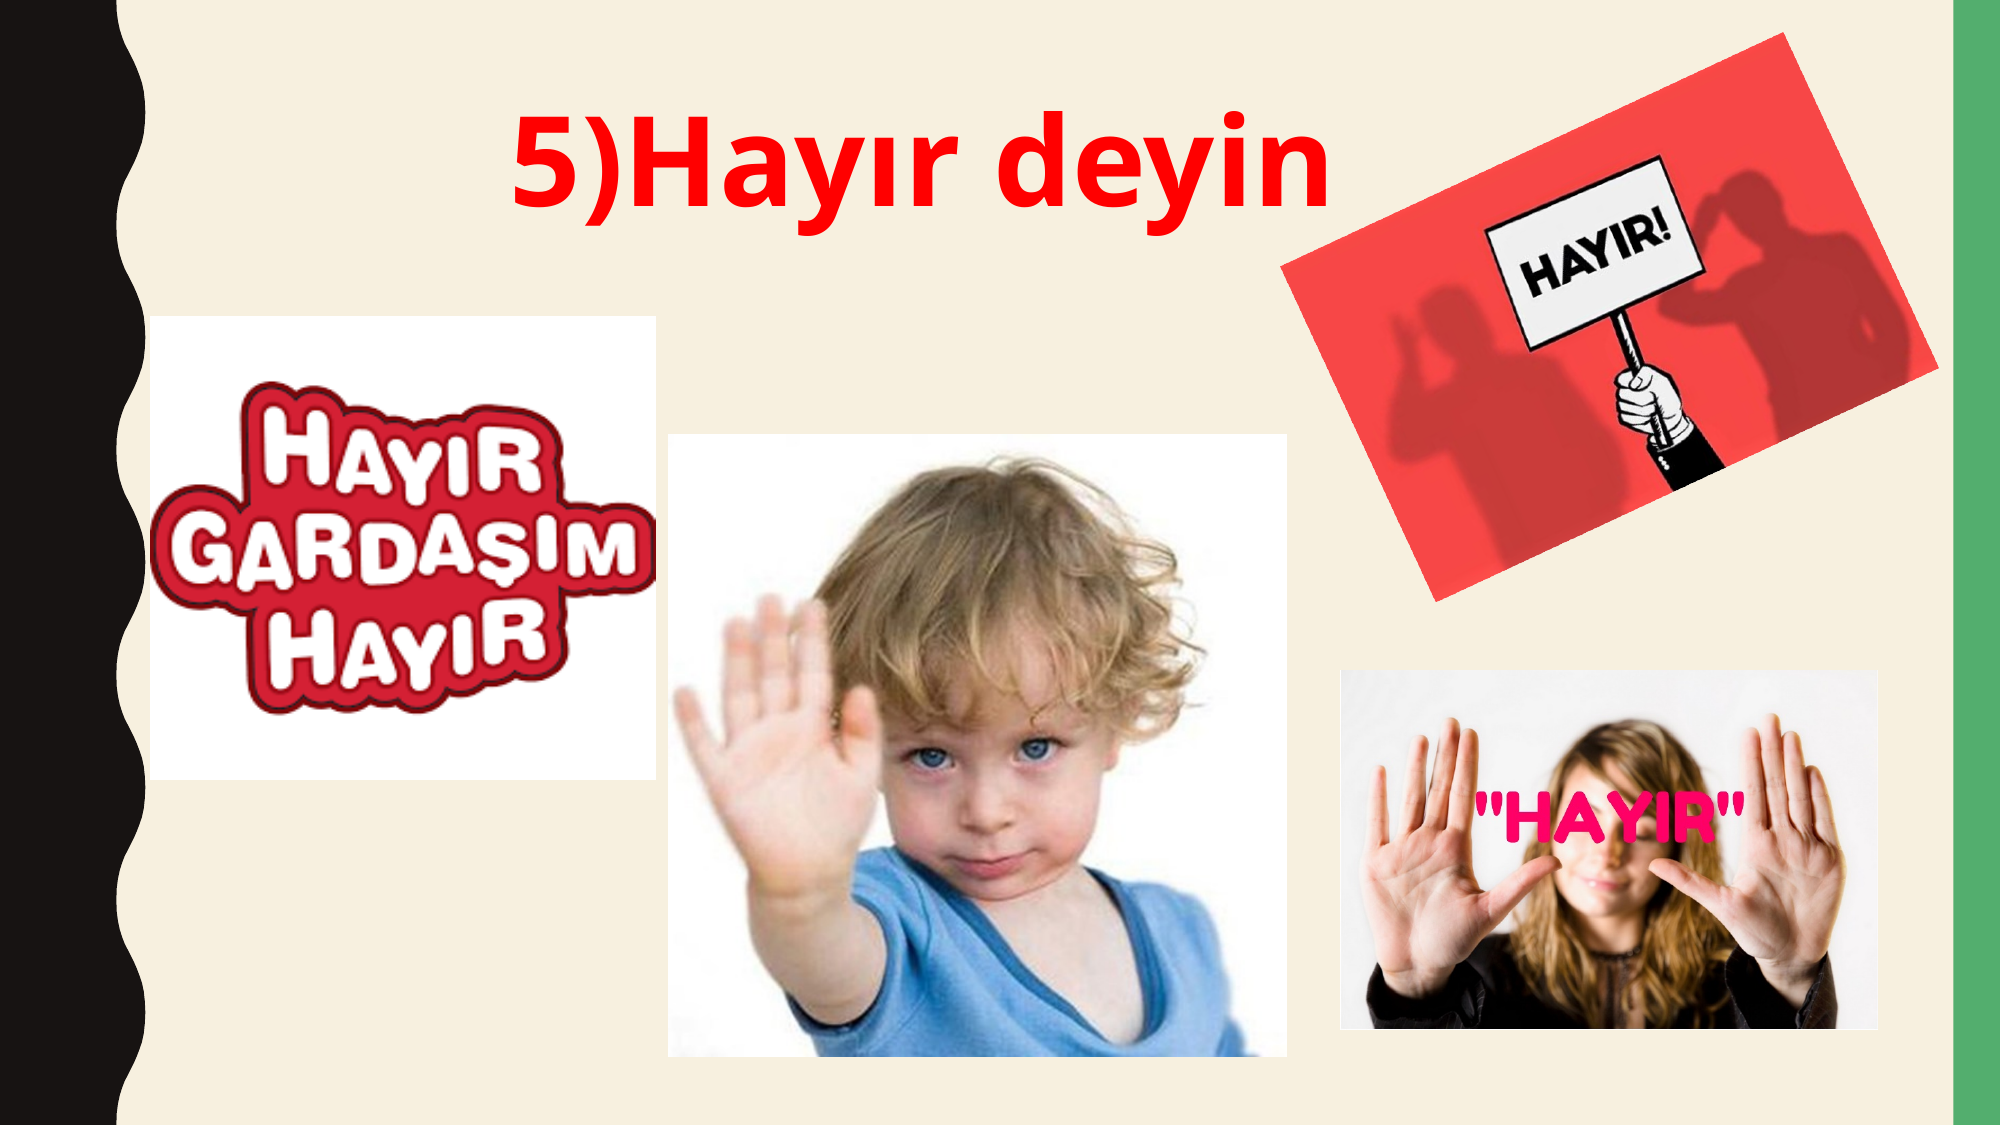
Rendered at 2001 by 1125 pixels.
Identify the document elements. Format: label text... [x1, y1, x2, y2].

picture [1281, 33, 1938, 602]
text_box 5)Hayır deyin [403, 73, 1443, 239]
picture [1339, 670, 1878, 1030]
picture [668, 434, 1288, 1057]
picture [150, 316, 656, 780]
